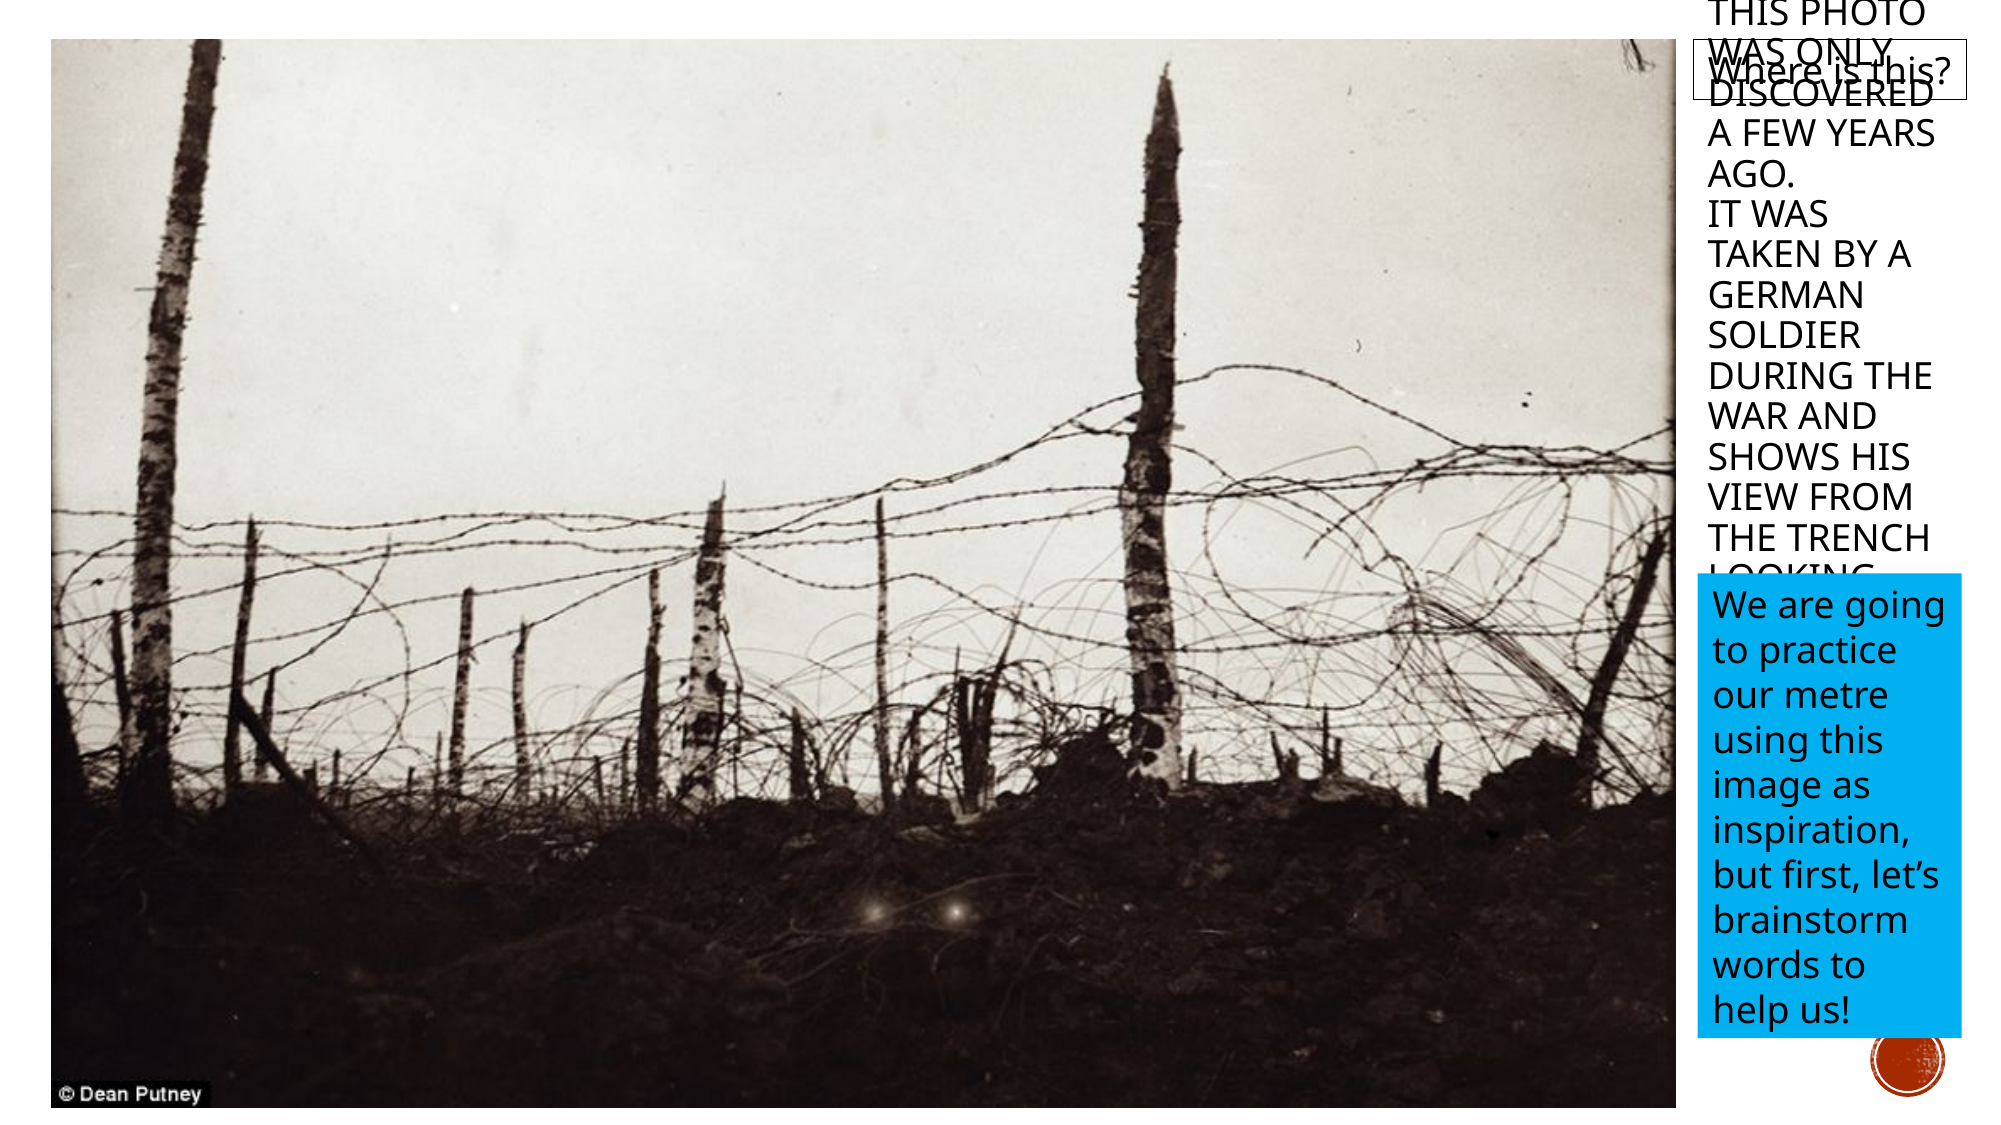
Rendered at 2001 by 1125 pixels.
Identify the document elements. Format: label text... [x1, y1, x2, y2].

text_box We are going to practice our metre using this image as inspiration, but first, let’s brainstorm words to help us! [1697, 573, 1962, 1039]
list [56, 43, 1672, 1103]
title This photo was only discovered a few years ago. It was taken by a German soldier during the war and shows his view from the trench looking over the top. [1692, 177, 1955, 496]
text_box Where is this? [1693, 39, 1967, 100]
